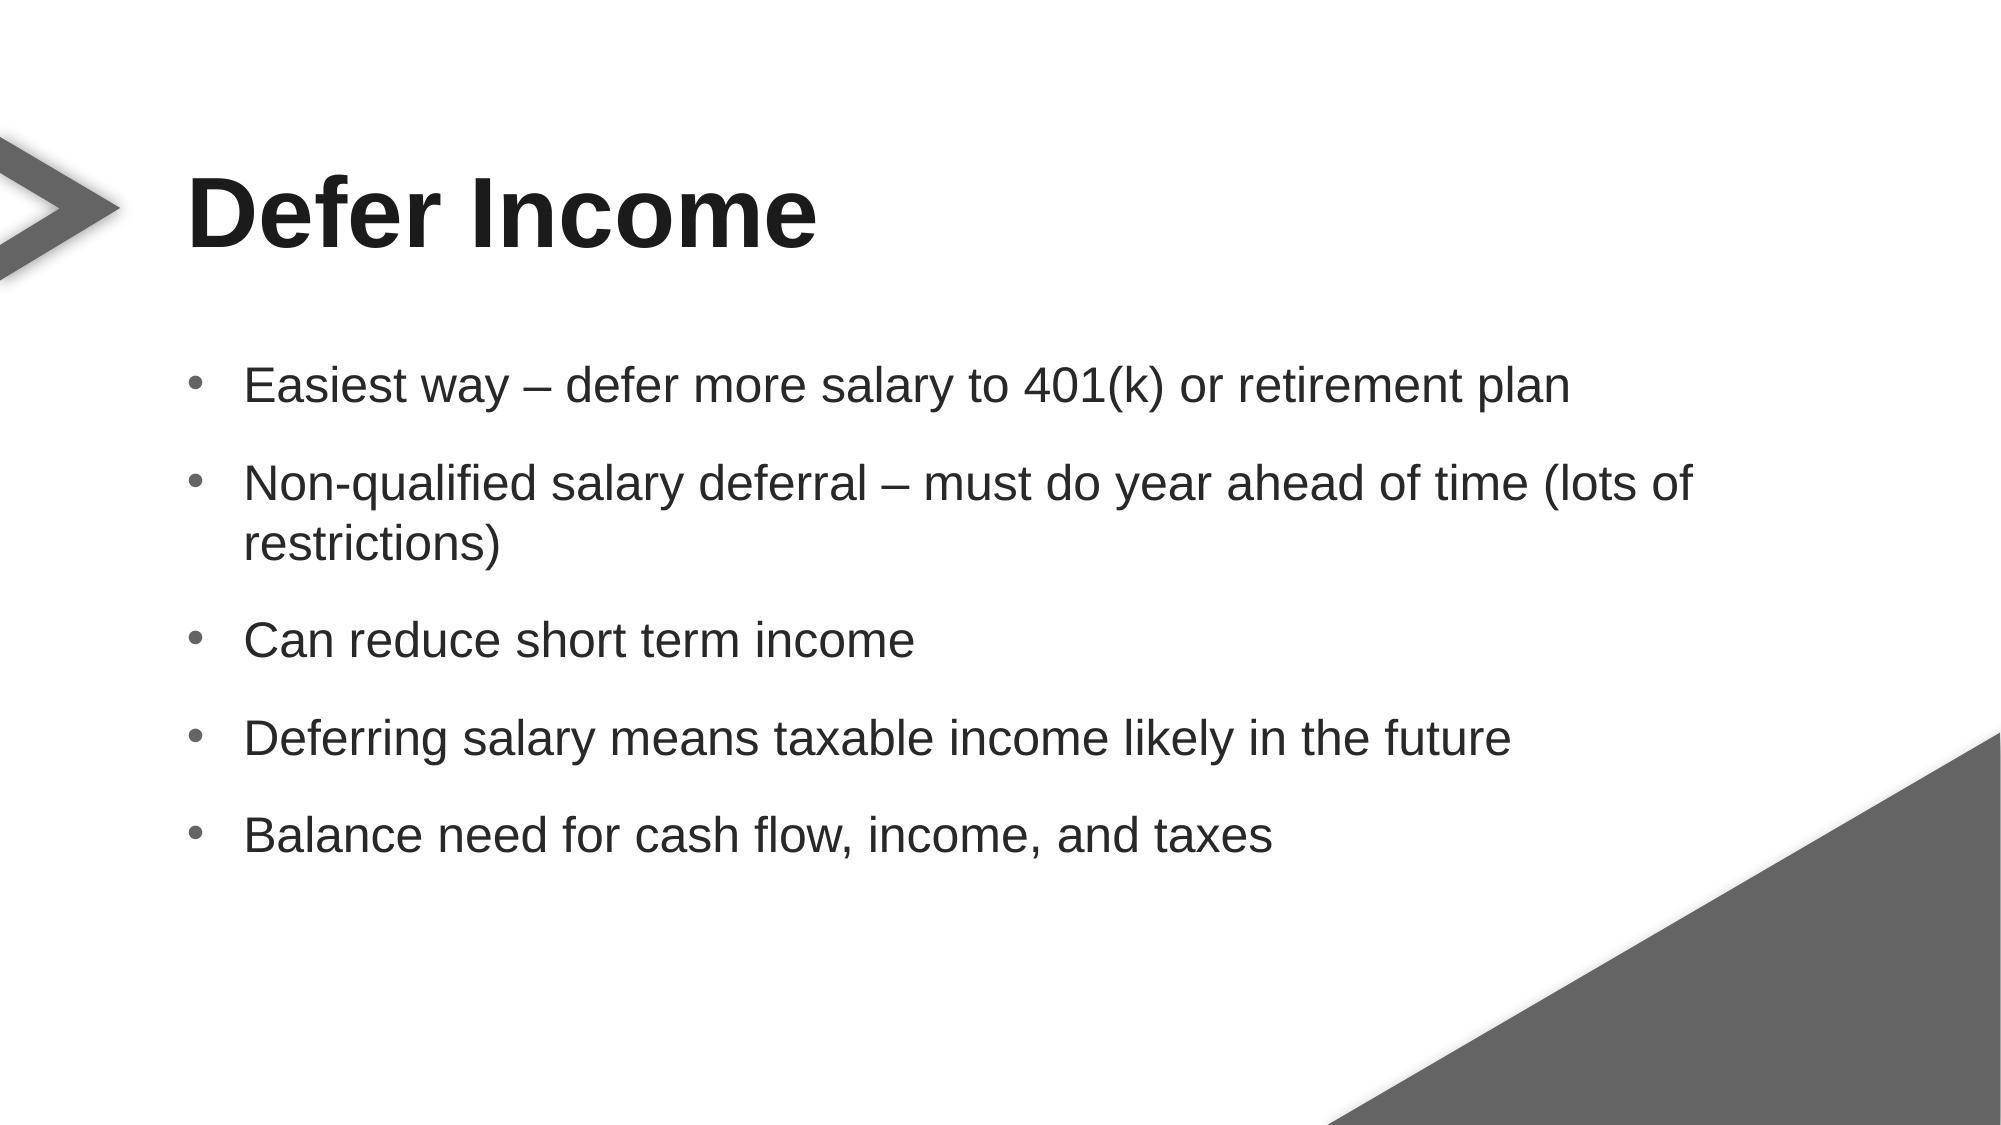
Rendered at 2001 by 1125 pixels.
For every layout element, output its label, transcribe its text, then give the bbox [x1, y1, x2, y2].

list Easiest way – defer more salary to 401(k) or retirement plan Non-qualified salary deferral – must do year ahead of time (lots of restrictions) Can reduce short term income Deferring salary means taxable income likely in the future Balance need for cash flow, income, and taxes [186, 352, 1810, 878]
list Defer Income [186, 166, 1810, 352]
